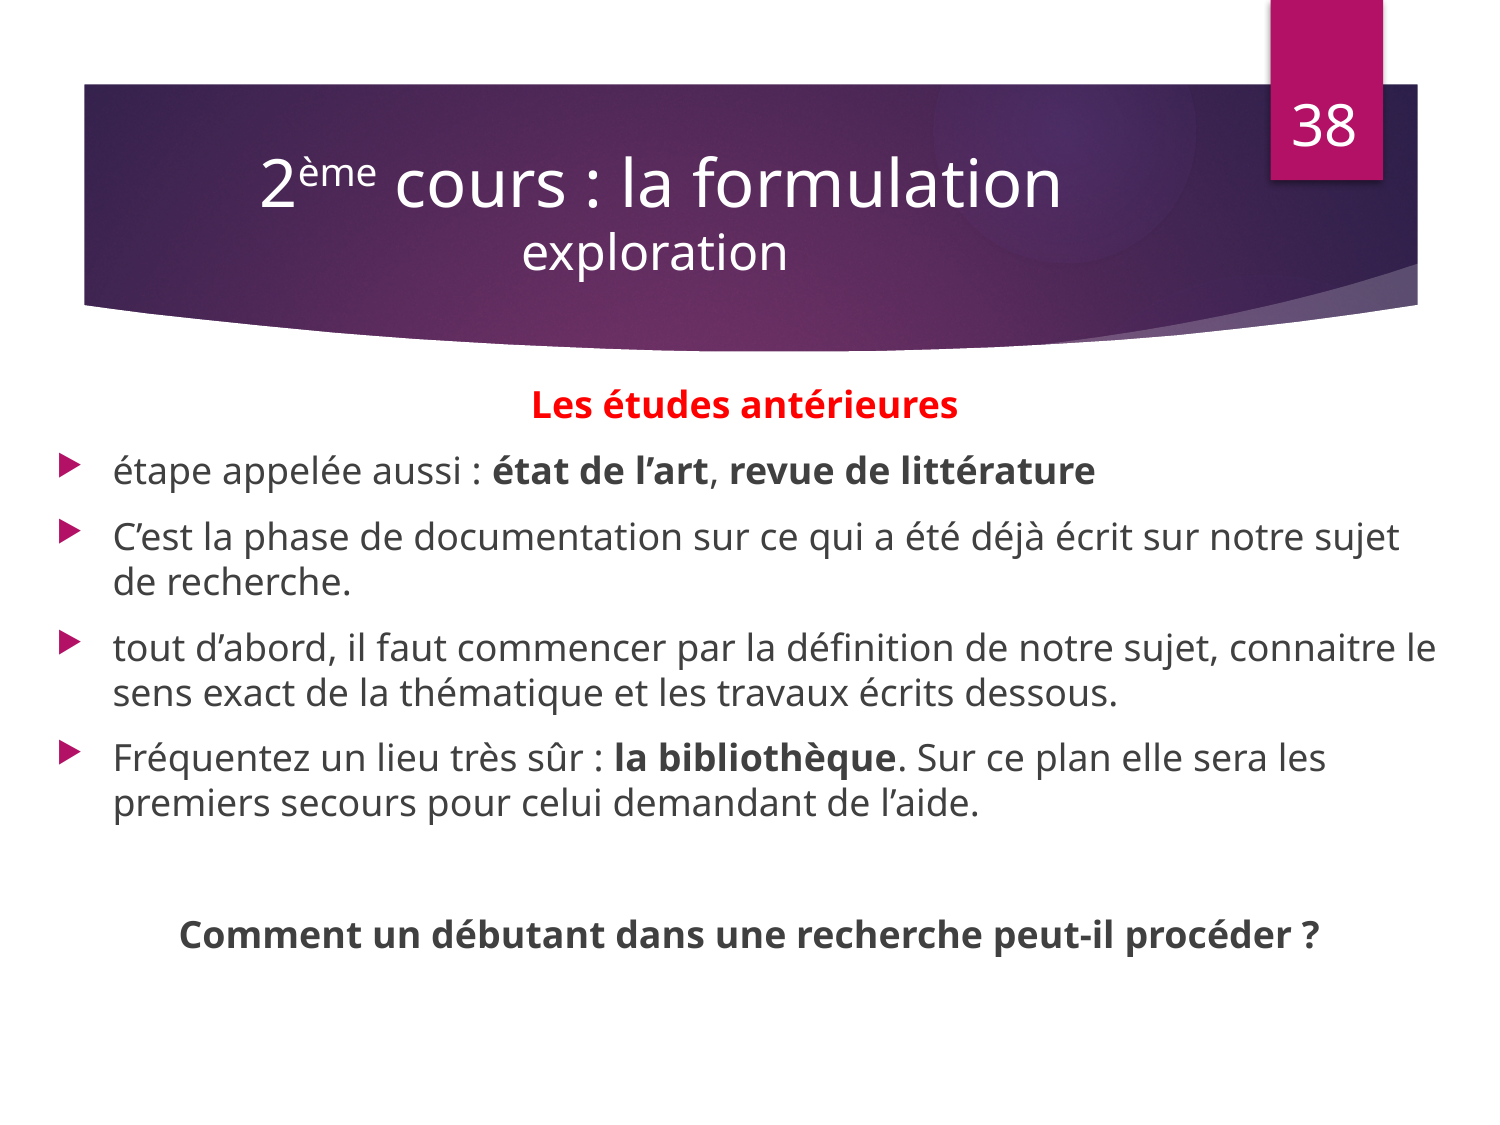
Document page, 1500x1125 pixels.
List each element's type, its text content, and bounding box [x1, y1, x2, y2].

slide_number 38 [1259, 48, 1390, 175]
title 2ème cours : la formulation exploration [142, 152, 1183, 269]
list Les études antérieures étape appelée aussi : état de l’art, revue de littérature C’est la phase de documentation sur ce qui a été déjà écrit sur notre sujet de recherche. tout d’abord, il faut commencer par la définition de notre sujet, connaitre le sens exact de la thématique et les travaux écrits dessous. Fréquentez un lieu très sûr : la bibliothèque. Sur ce plan elle sera les premiers secours pour celui demandant de l’aide. Comment un débutant dans une recherche peut-il procéder ? [41, 373, 1459, 1077]
